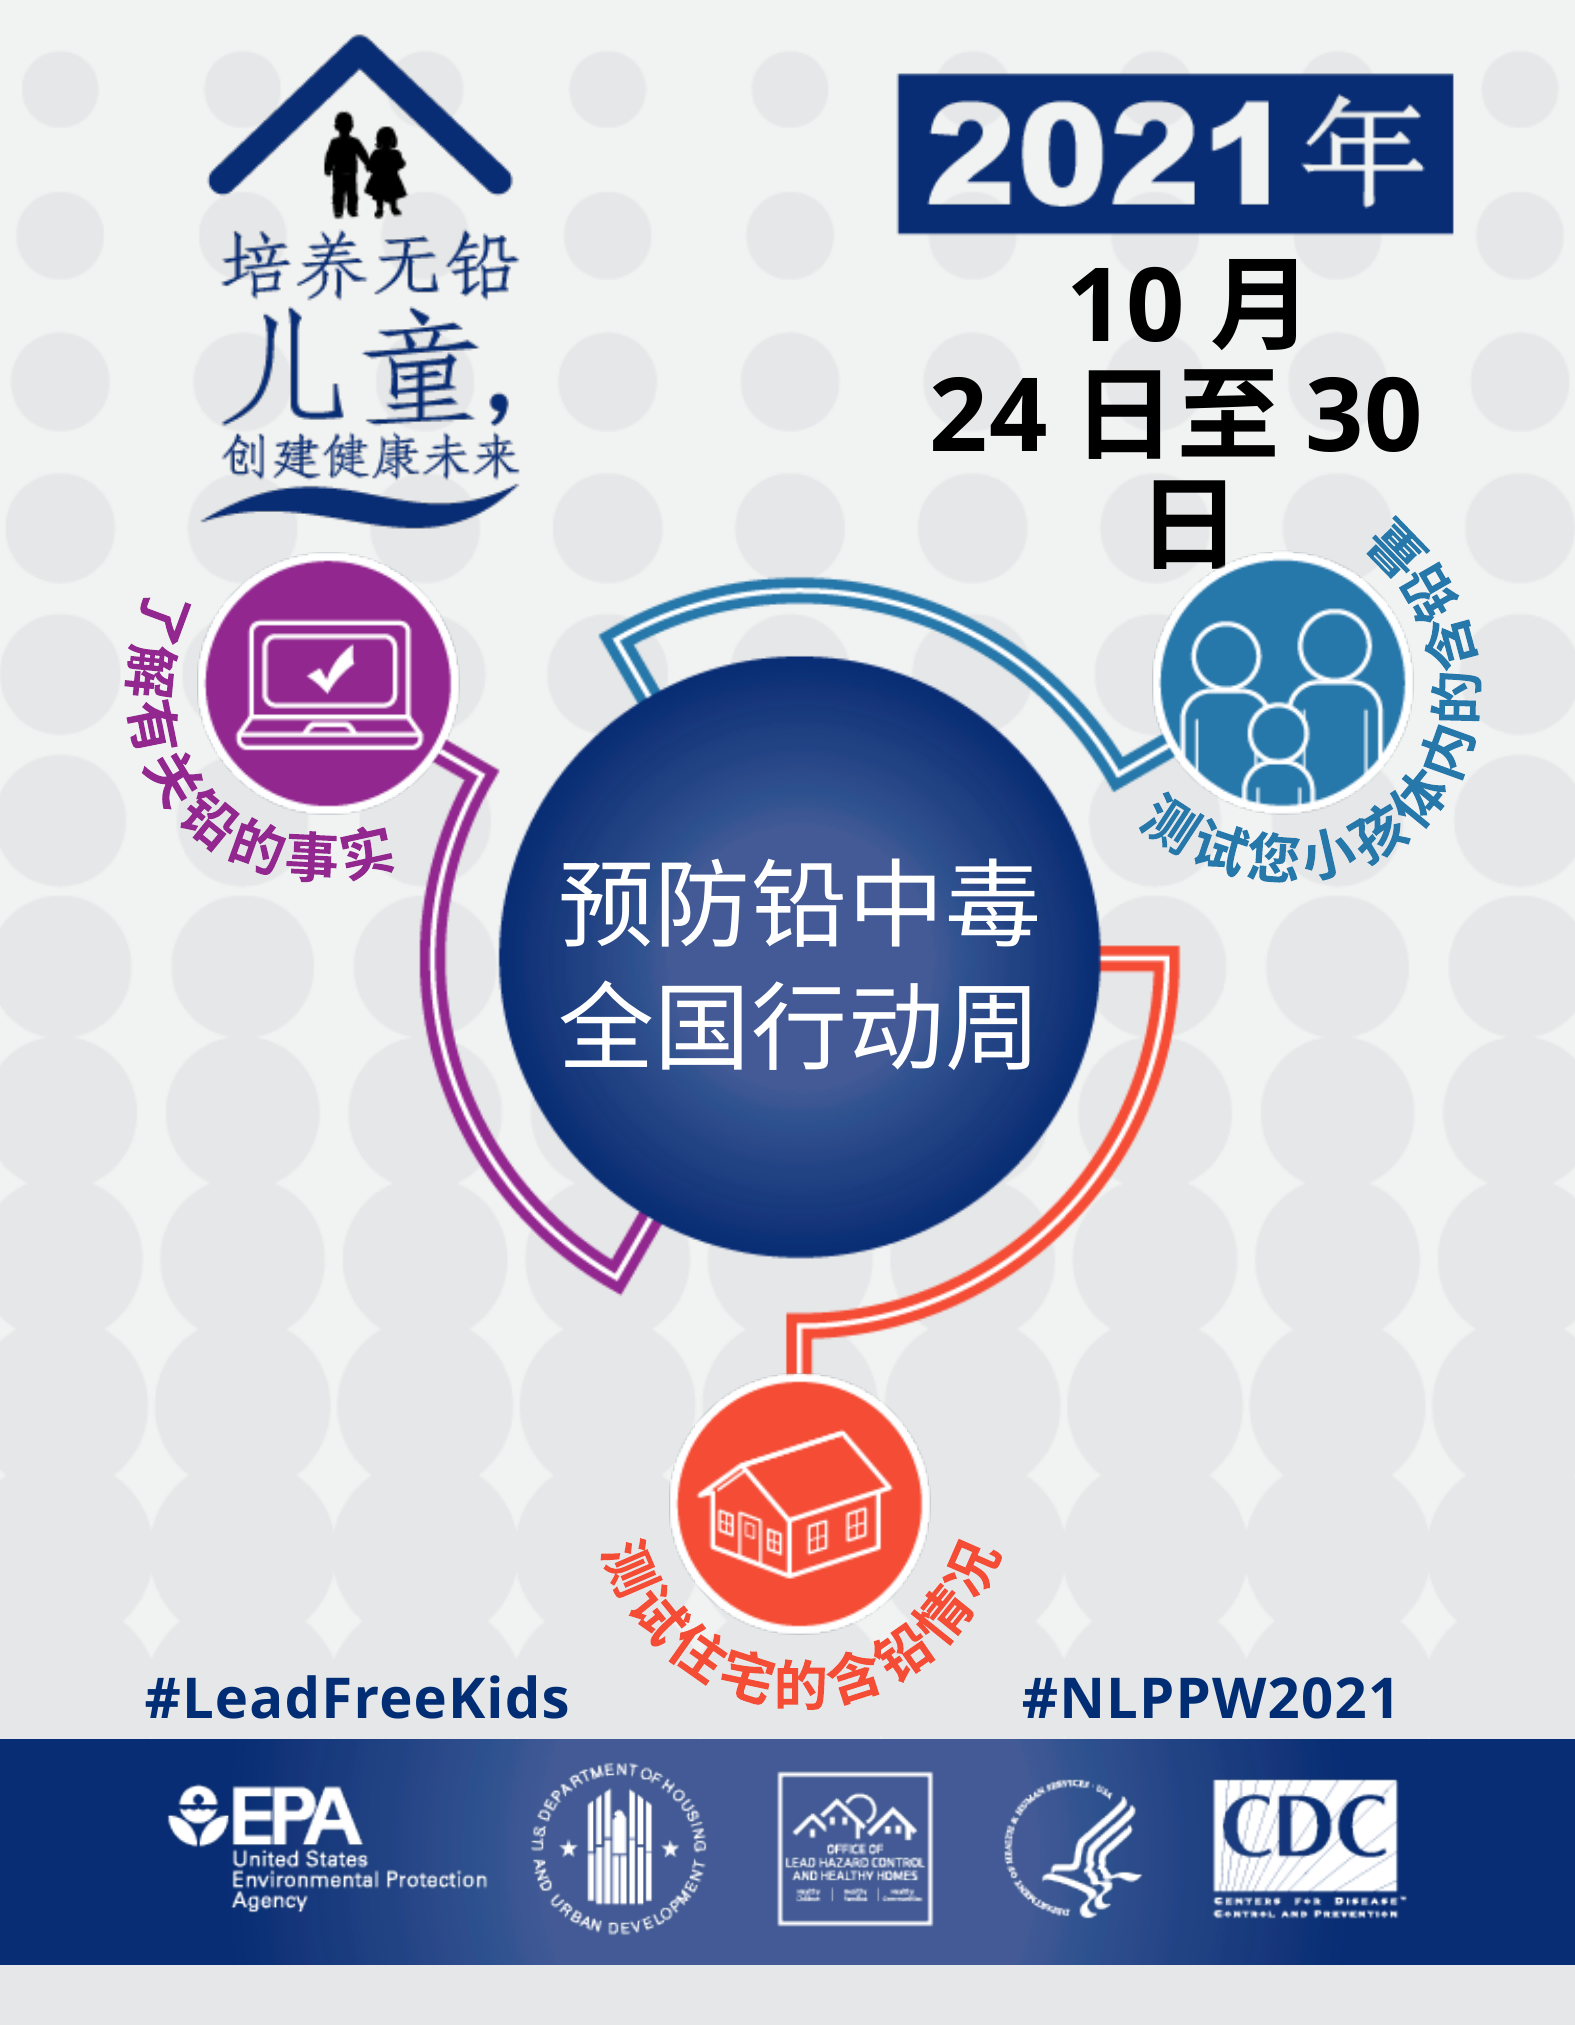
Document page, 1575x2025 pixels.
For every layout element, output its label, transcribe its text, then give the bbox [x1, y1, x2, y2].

text_box 10月 24日至30日 [864, 244, 1515, 590]
text_box #LeadFreeKids [118, 1655, 596, 1742]
picture [0, 0, 1575, 2025]
text_box 预防铅中毒 全国行动周 [507, 828, 1093, 1089]
text_box #NLPPW2021 [972, 1655, 1450, 1742]
